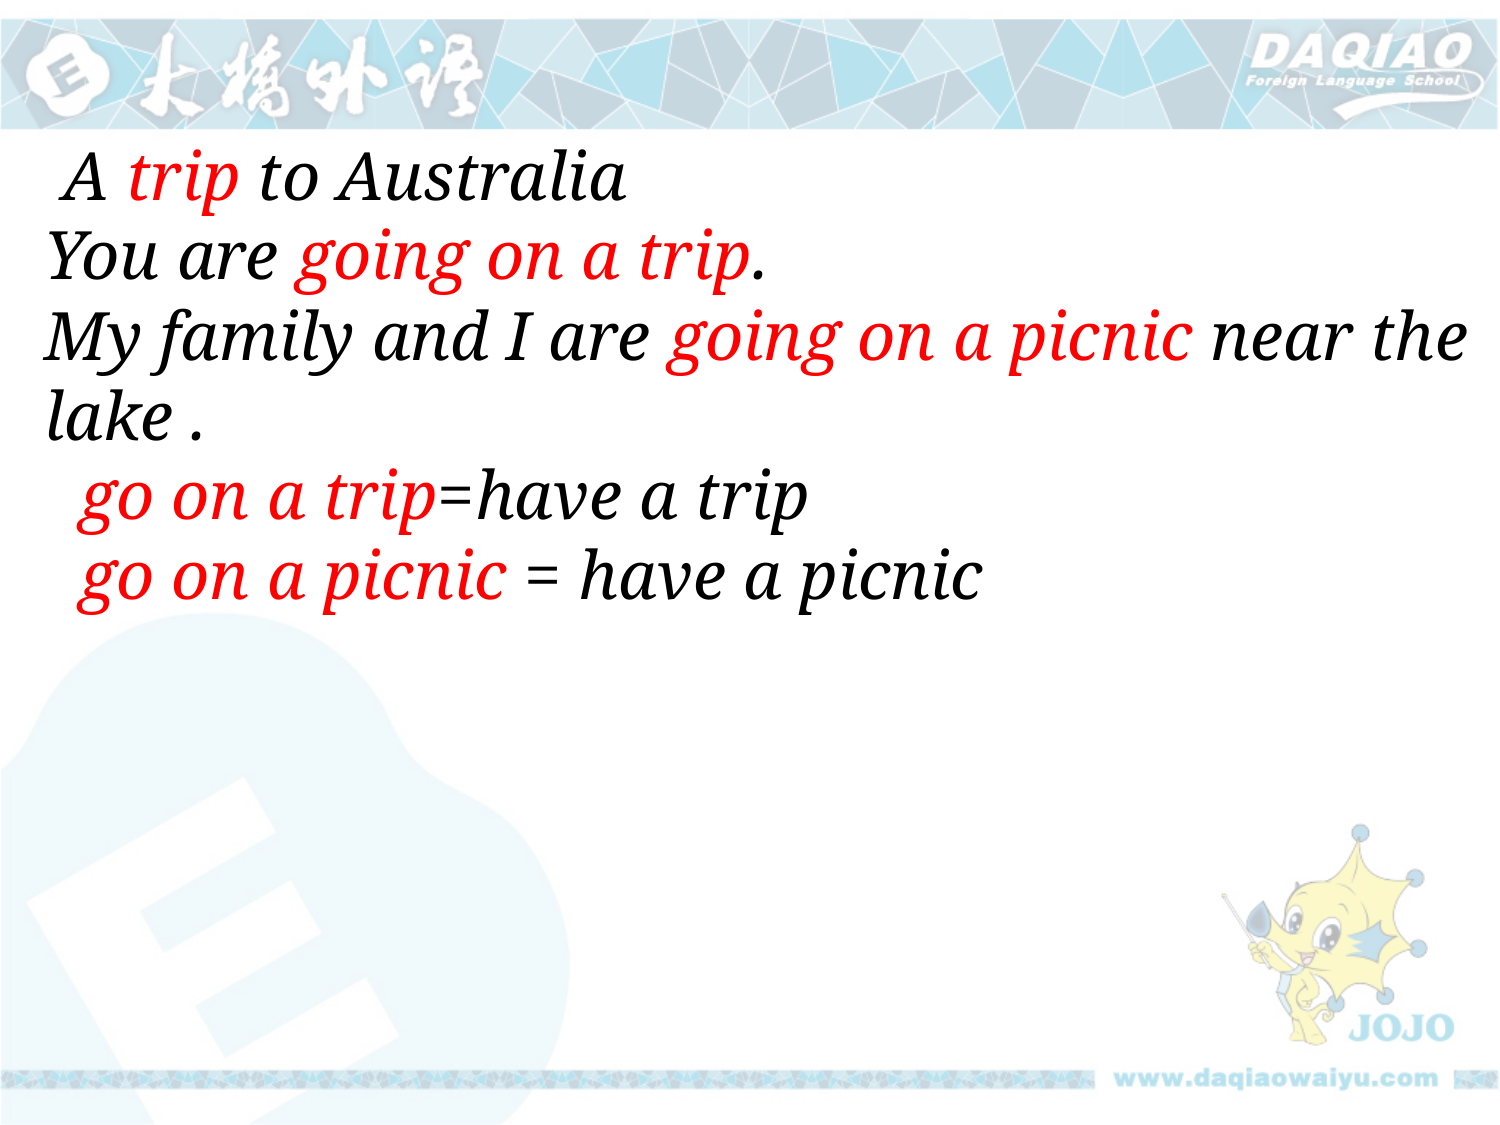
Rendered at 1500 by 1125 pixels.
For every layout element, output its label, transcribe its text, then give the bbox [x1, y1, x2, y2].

text_box A trip to Australia You are going on a trip. My family and I are going on a picnic near the lake . go on a trip=have a trip go on a picnic = have a picnic [30, 125, 1500, 621]
